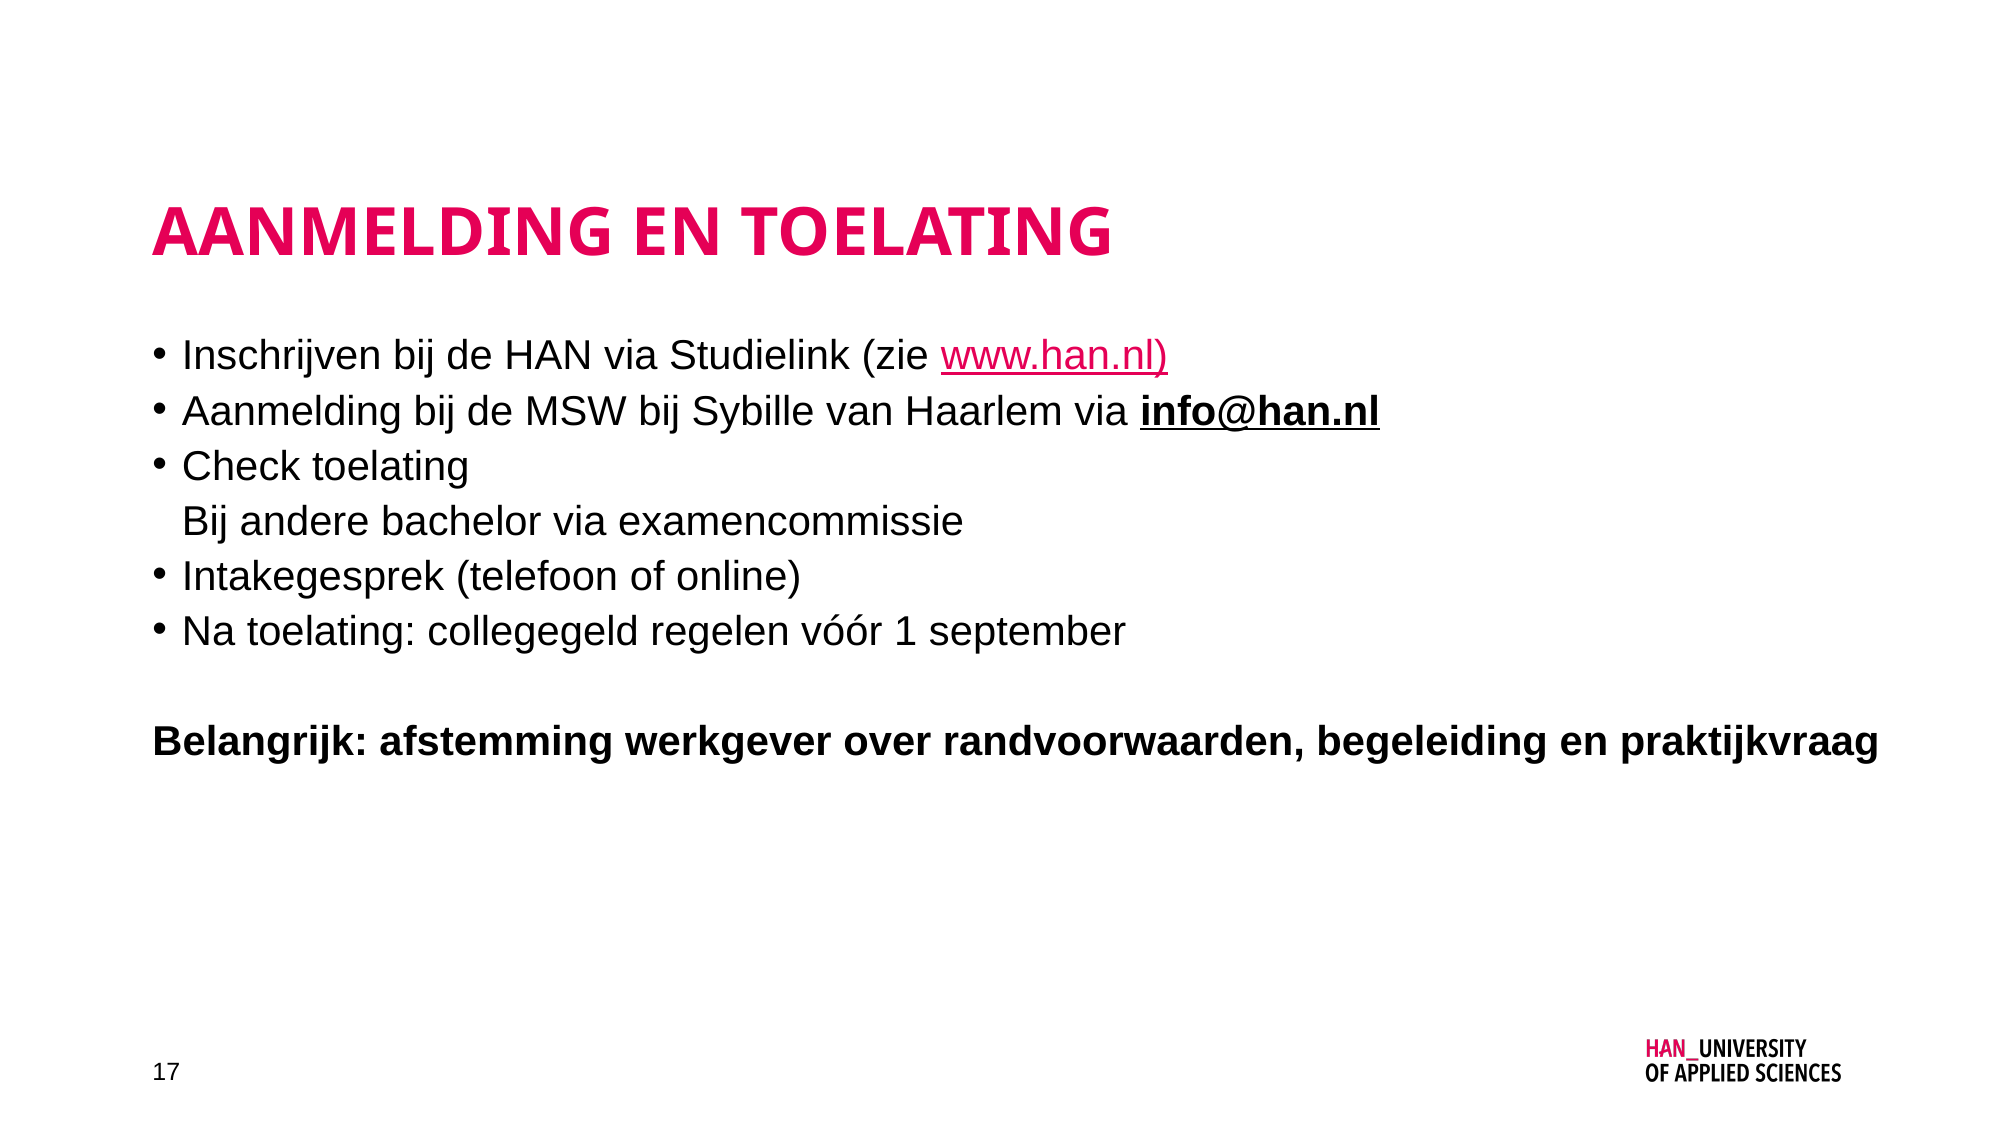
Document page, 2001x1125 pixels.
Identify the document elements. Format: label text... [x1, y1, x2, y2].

title Aanmelding en toelating [137, 59, 1863, 278]
slide_number 17 [137, 1040, 320, 1101]
picture [1640, 1021, 1864, 1119]
list Inschrijven bij de HAN via Studielink (zie www.han.nl) Aanmelding bij de MSW bij Sybille van Haarlem via info@han.nl Check toelating Bij andere bachelor via examencommissie Intakegesprek (telefoon of online) Na toelating: collegegeld regelen vóór 1 september Belangrijk: afstemming werkgever over randvoorwaarden, begeleiding en praktijkvraag [137, 315, 1942, 1013]
